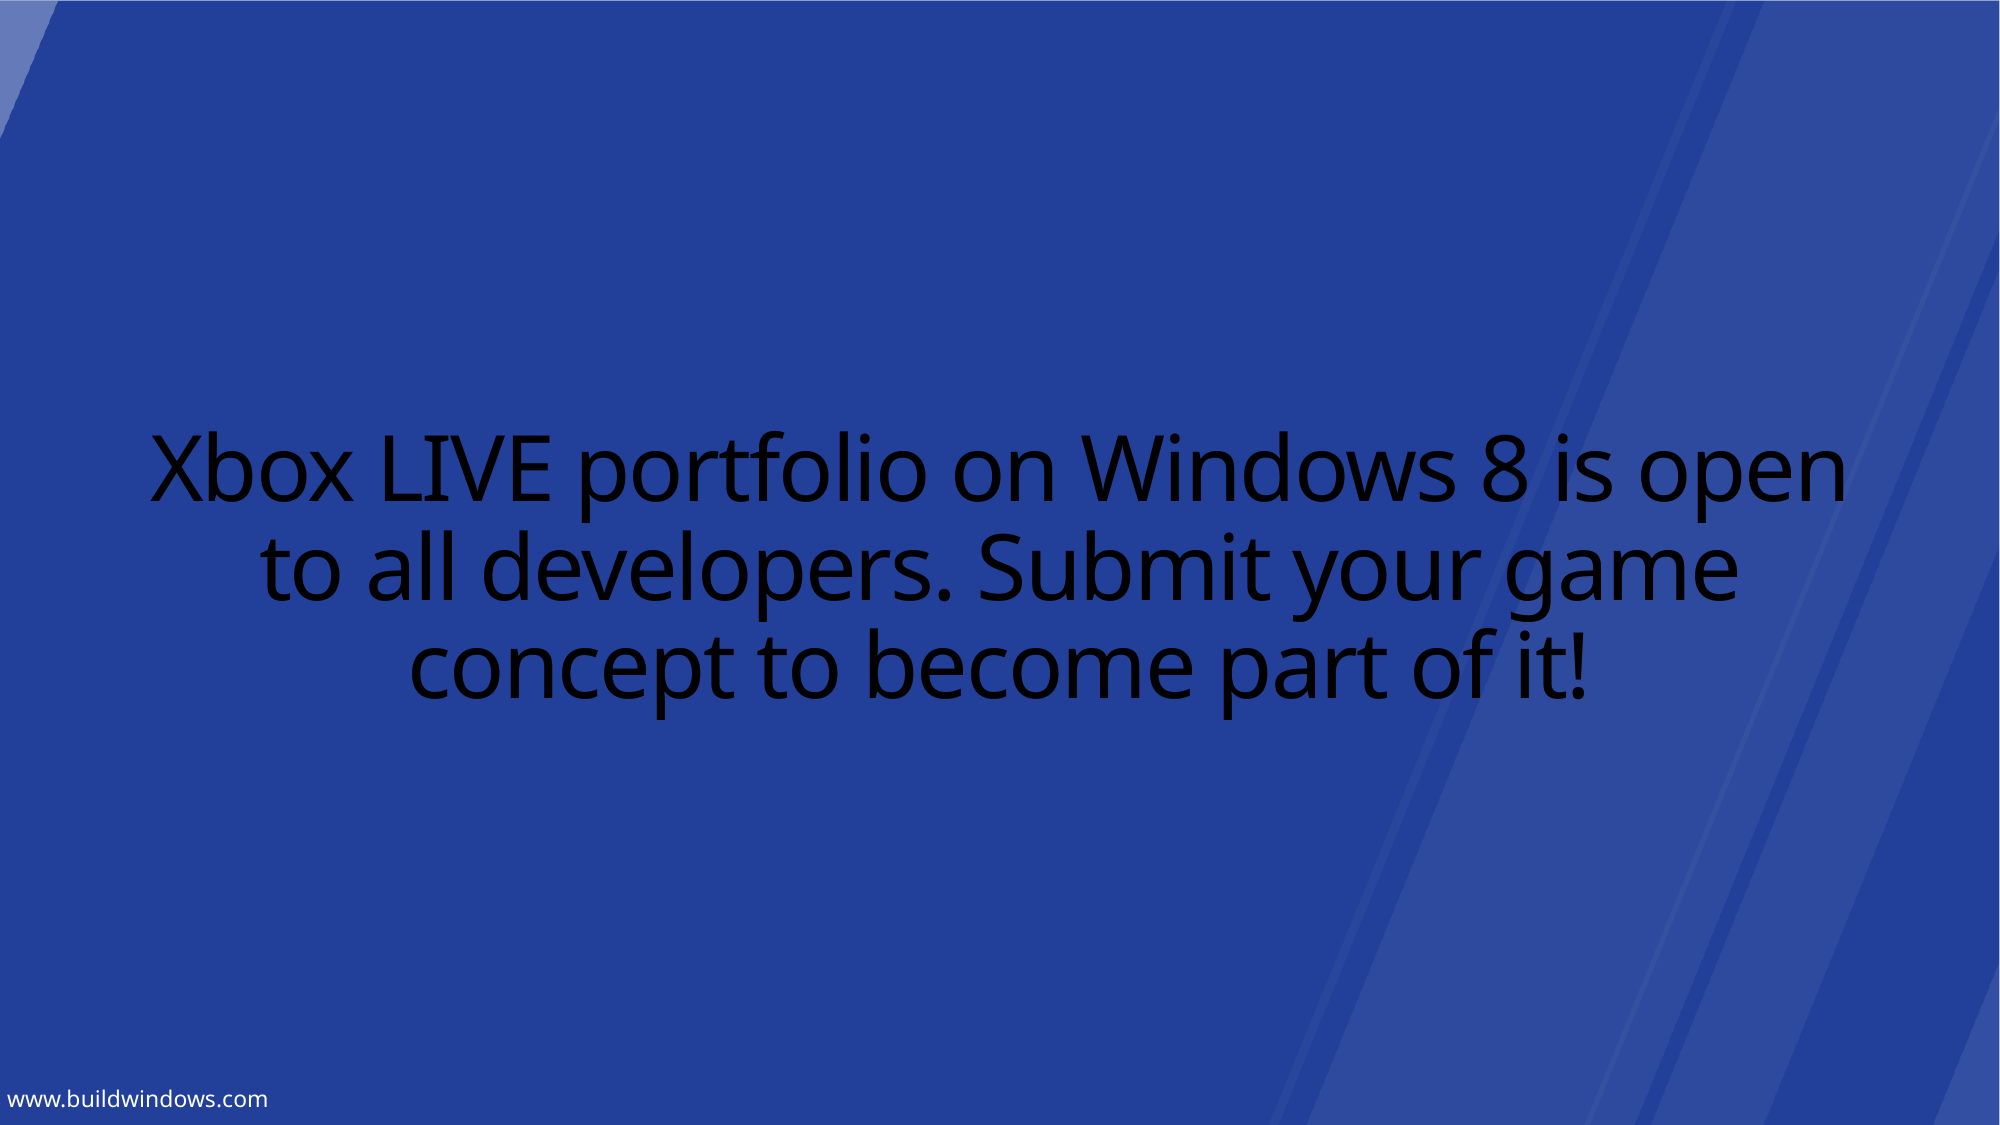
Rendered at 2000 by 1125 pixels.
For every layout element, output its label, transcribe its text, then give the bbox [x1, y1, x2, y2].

title Xbox LIVE portfolio on Windows 8 is open to all developers. Submit your game concept to become part of it! [99, 421, 1900, 749]
picture [0, 0, 2000, 1125]
